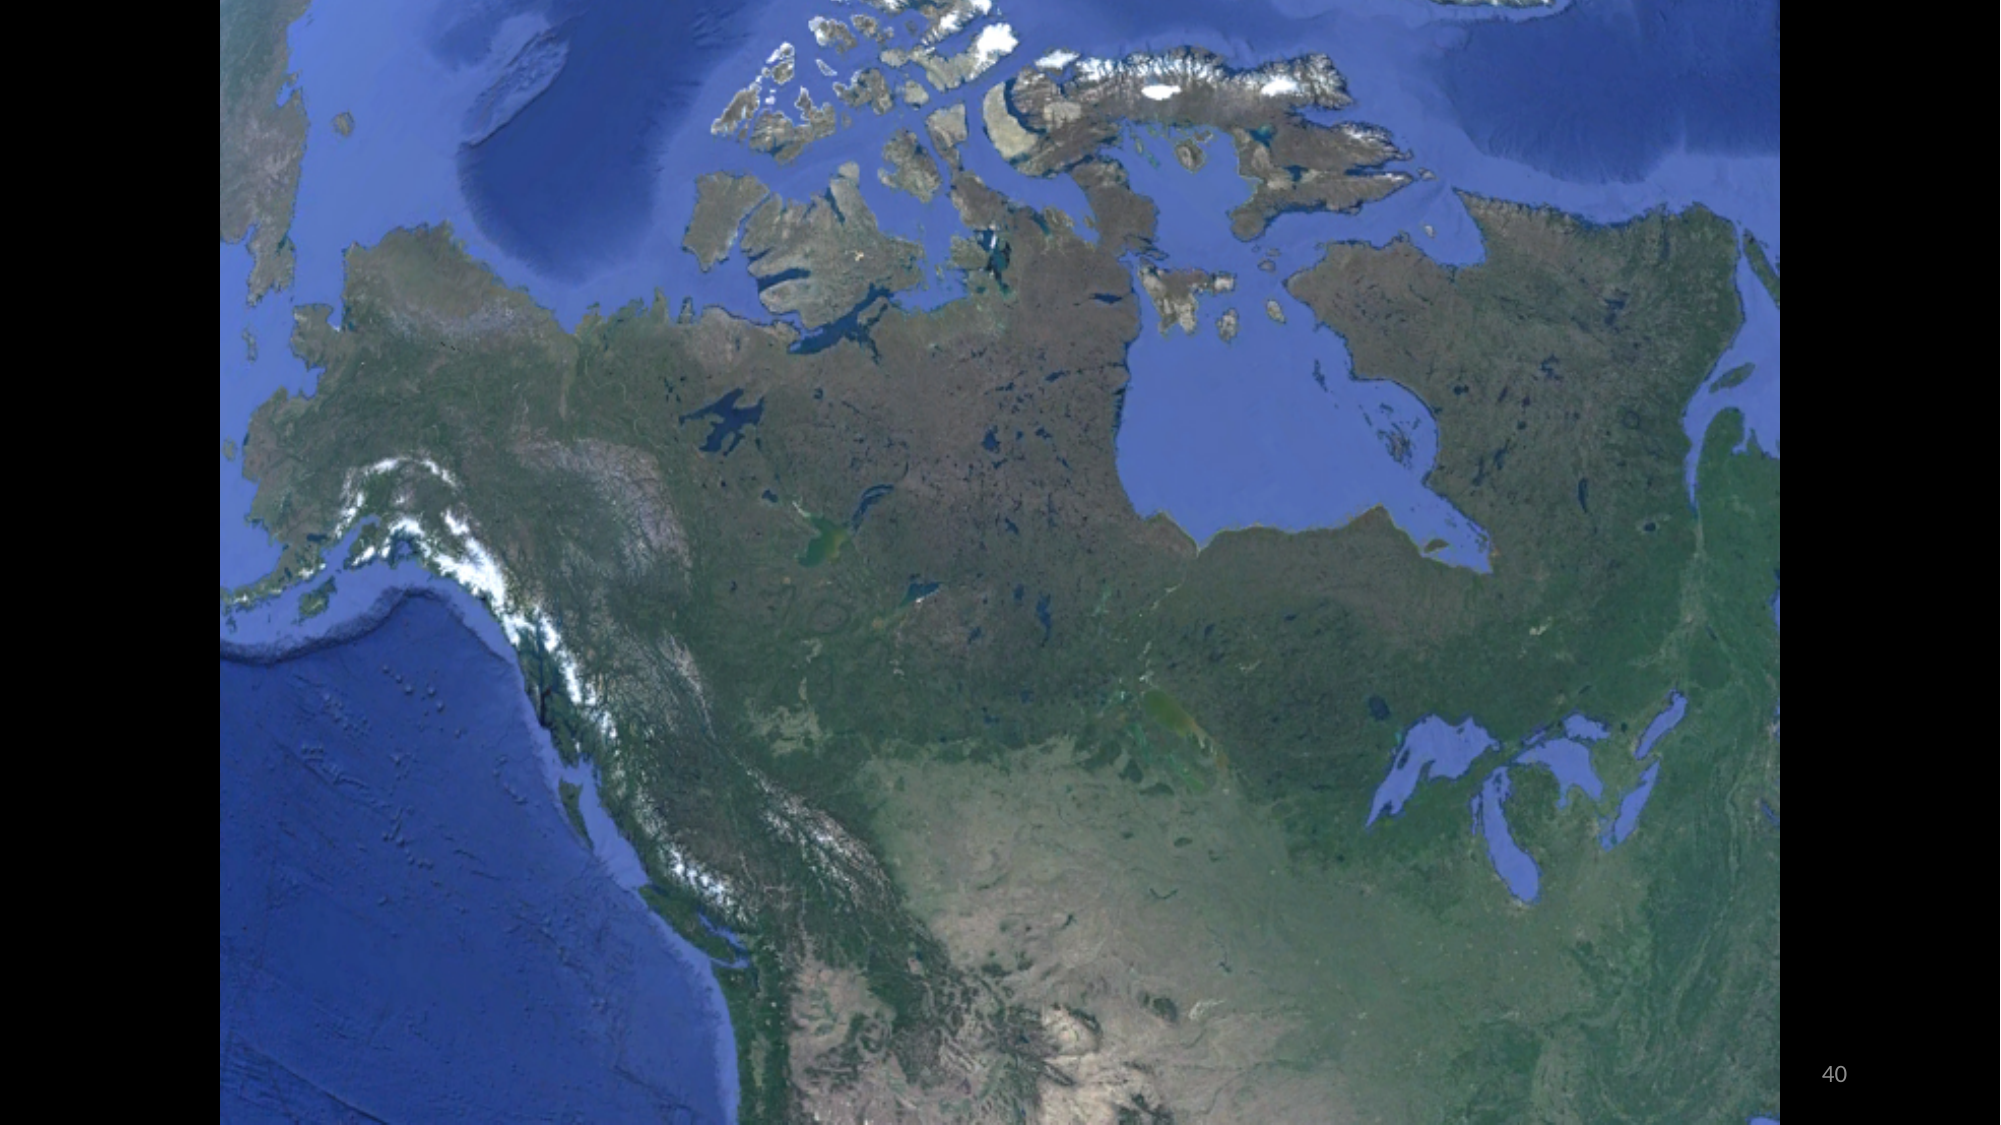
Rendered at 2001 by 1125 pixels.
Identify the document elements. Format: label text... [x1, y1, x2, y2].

slide_number 40 [1780, 1042, 1863, 1103]
picture [220, 0, 1780, 1125]
